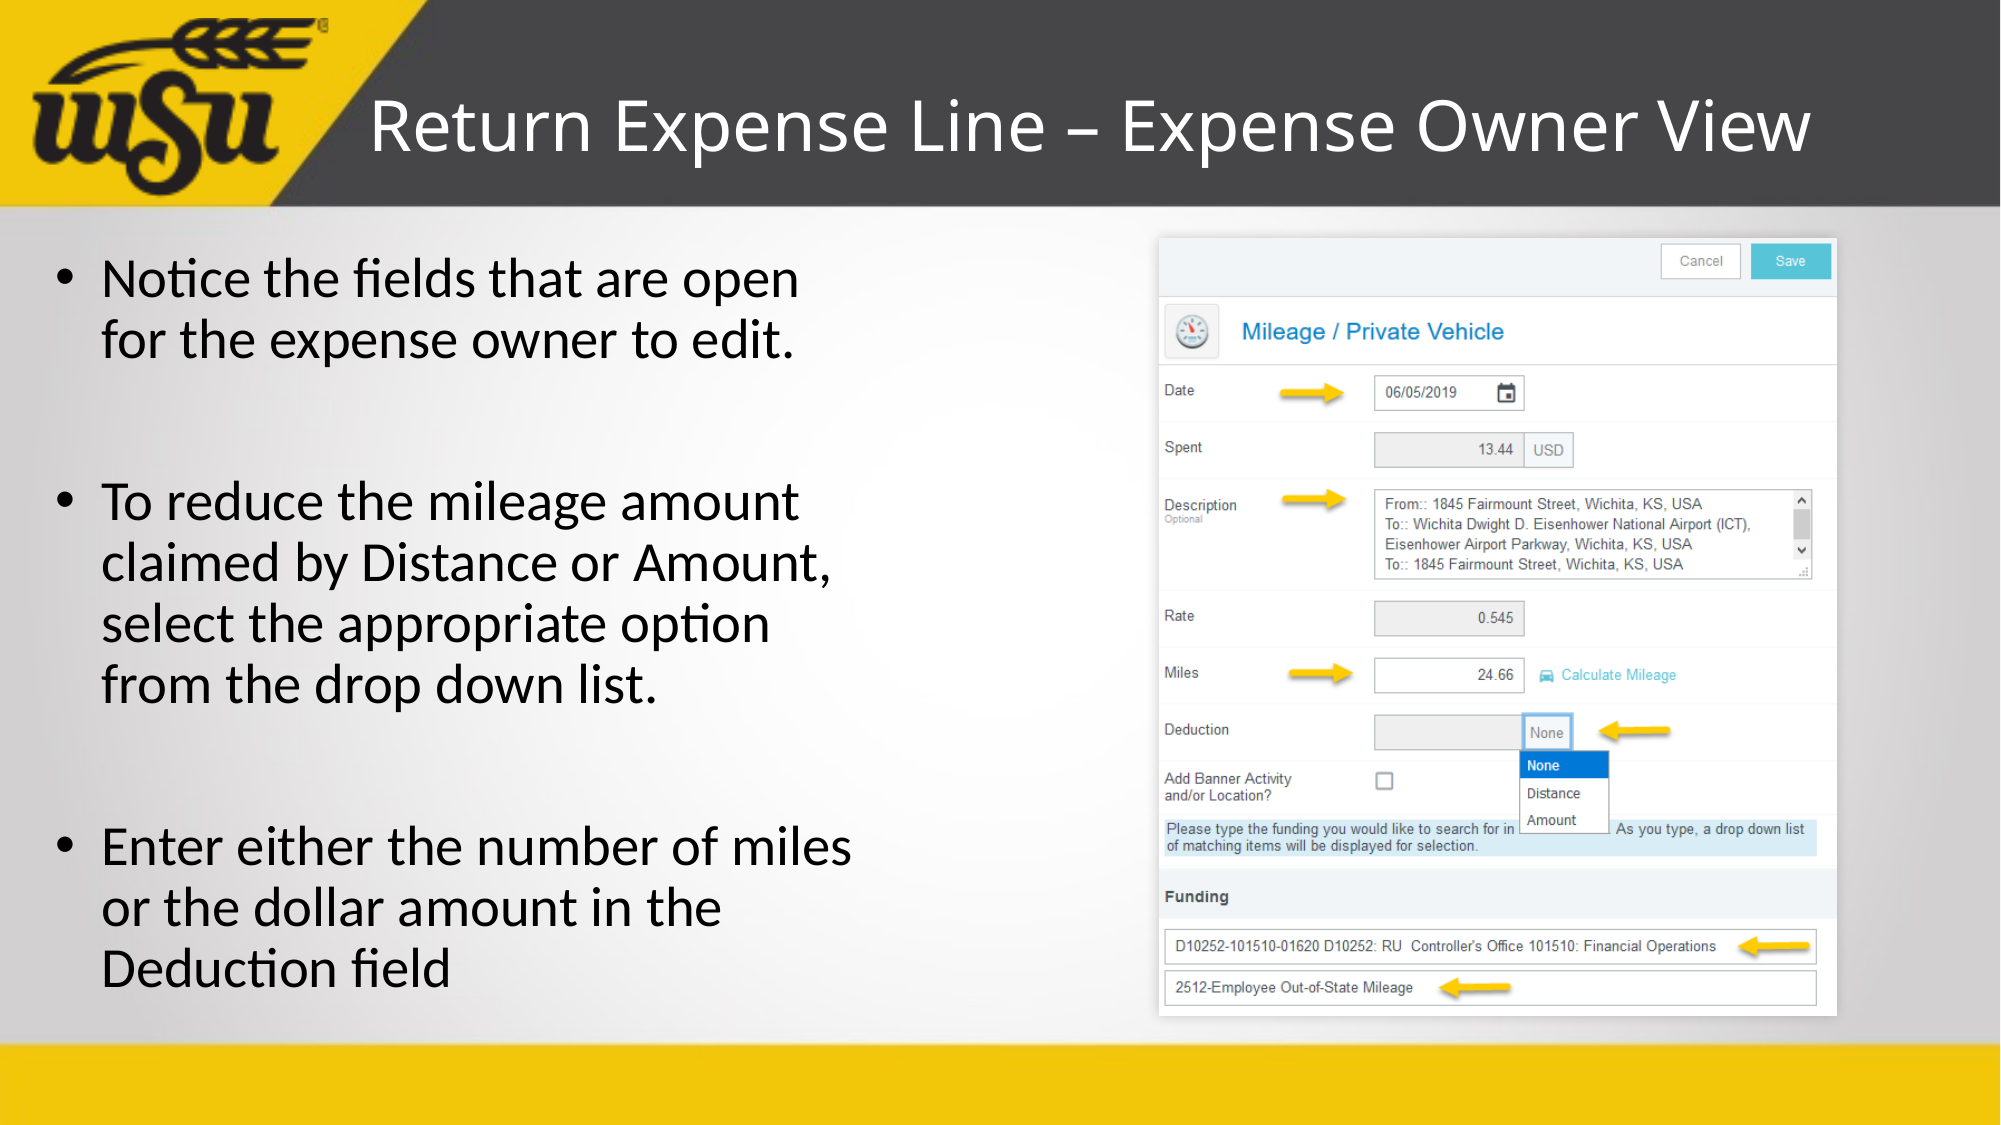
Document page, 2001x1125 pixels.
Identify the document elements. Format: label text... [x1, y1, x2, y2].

picture [1158, 238, 1837, 1016]
list Notice the fields that are open for the expense owner to edit. To reduce the mileage amount claimed by Distance or Amount, select the appropriate option from the drop down list. Enter either the number of miles or the dollar amount in the Deduction field [40, 241, 869, 1014]
title Return Expense Line – Expense Owner View [353, 49, 1864, 207]
